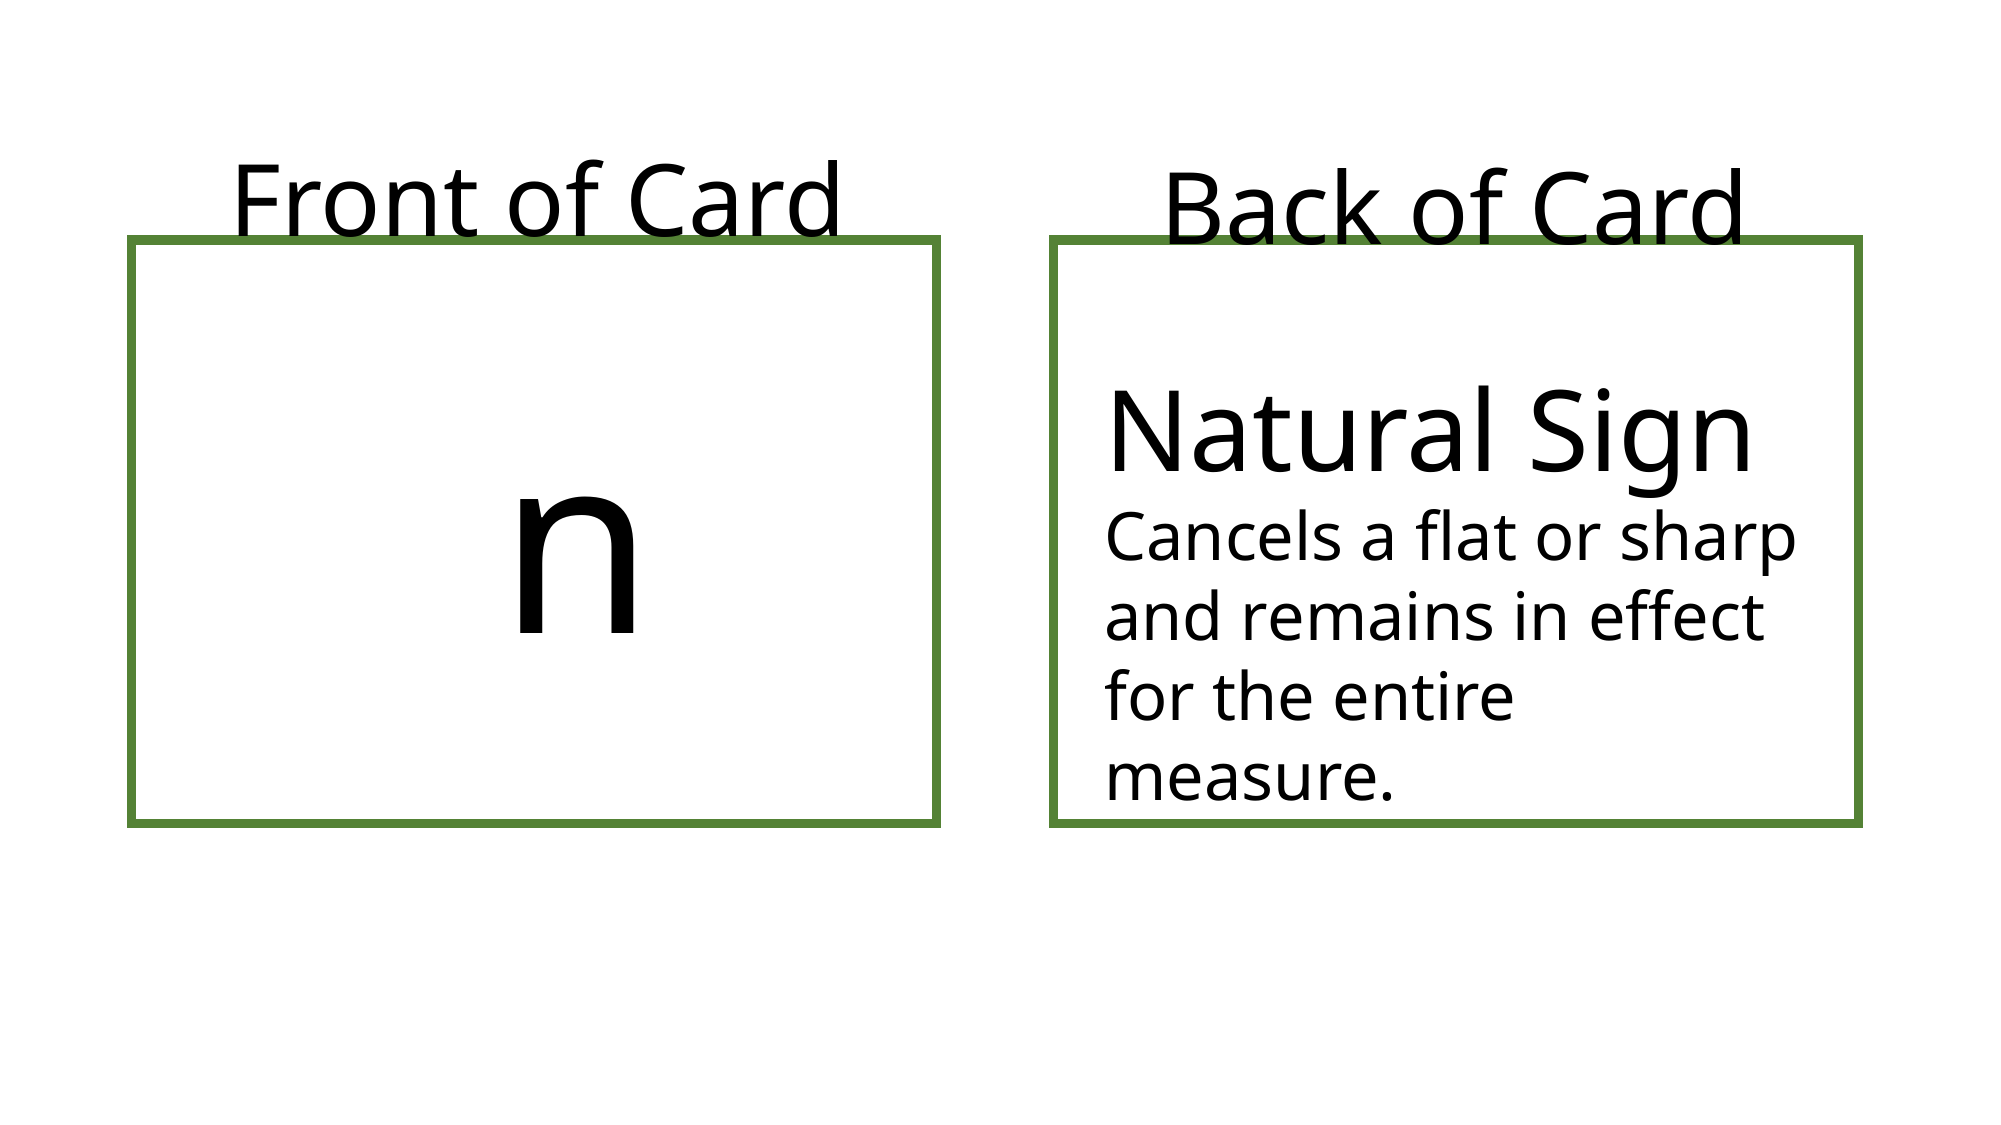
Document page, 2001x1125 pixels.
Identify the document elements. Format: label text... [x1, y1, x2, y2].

text_box Front of Card [214, 128, 862, 264]
text_box [1052, 239, 1859, 824]
text_box n [484, 376, 680, 691]
text_box [131, 239, 938, 824]
text_box Natural Sign Cancels a flat or sharp and remains in effect for the entire measure. [1089, 351, 1823, 822]
text_box Back of Card [1146, 137, 1766, 273]
